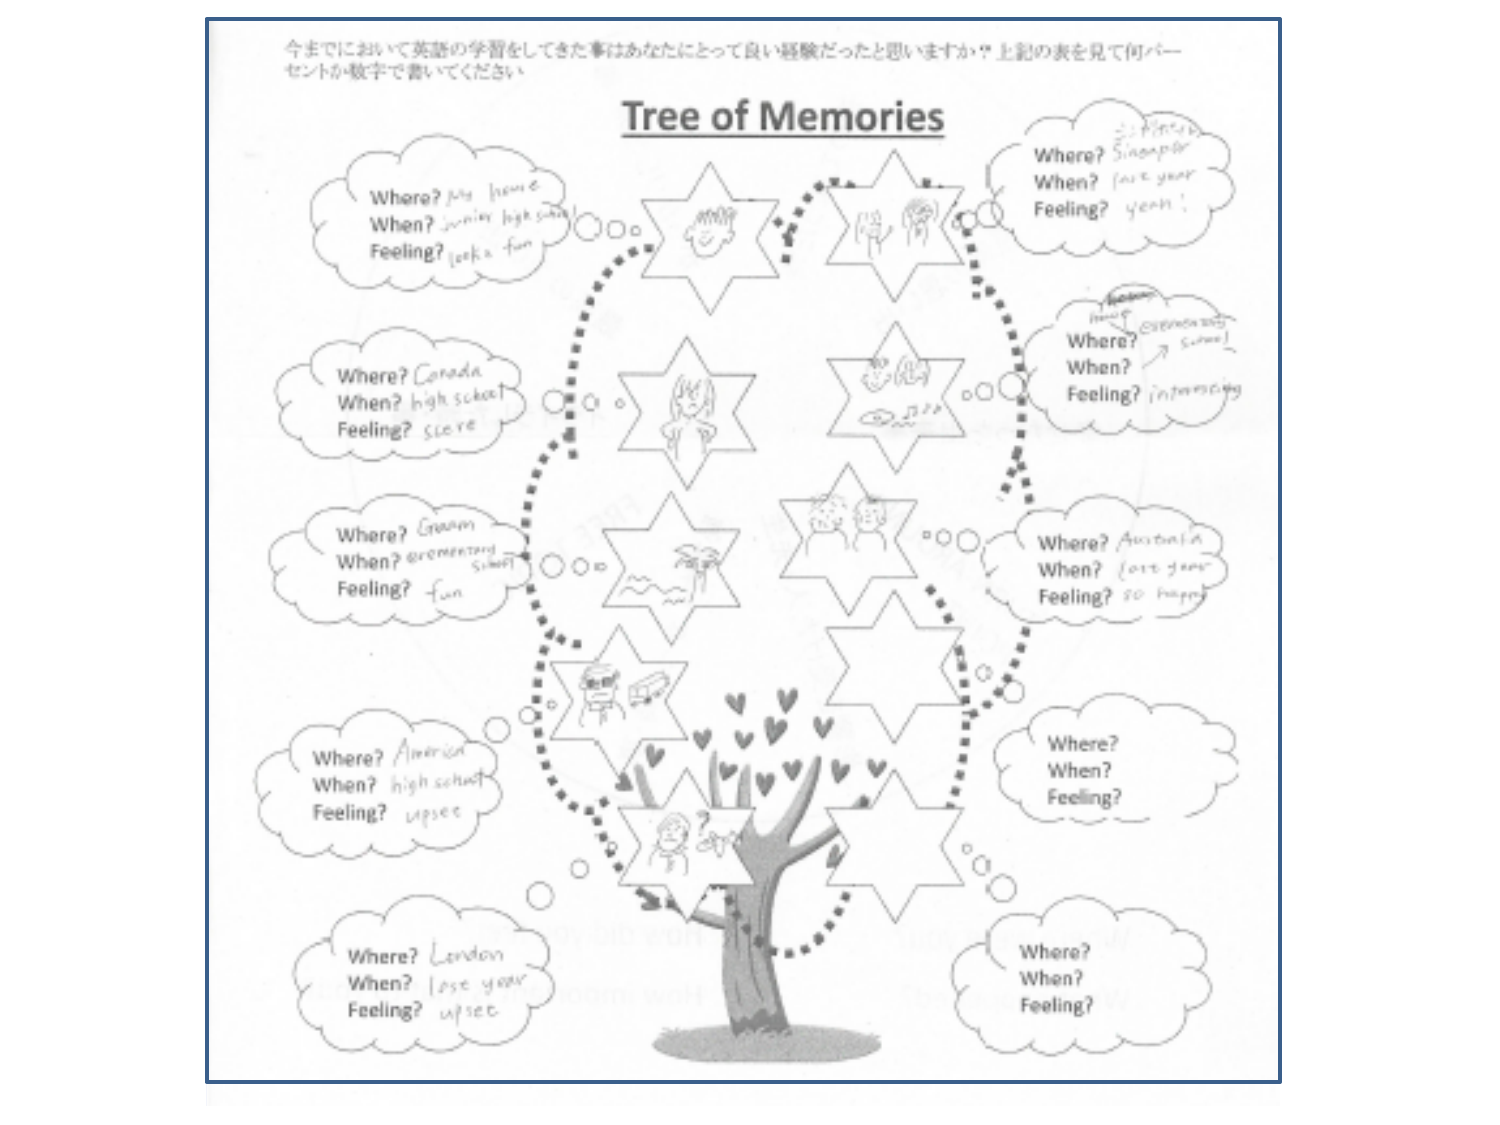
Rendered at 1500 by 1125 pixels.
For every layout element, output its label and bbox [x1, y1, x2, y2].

picture [206, 18, 1281, 1107]
